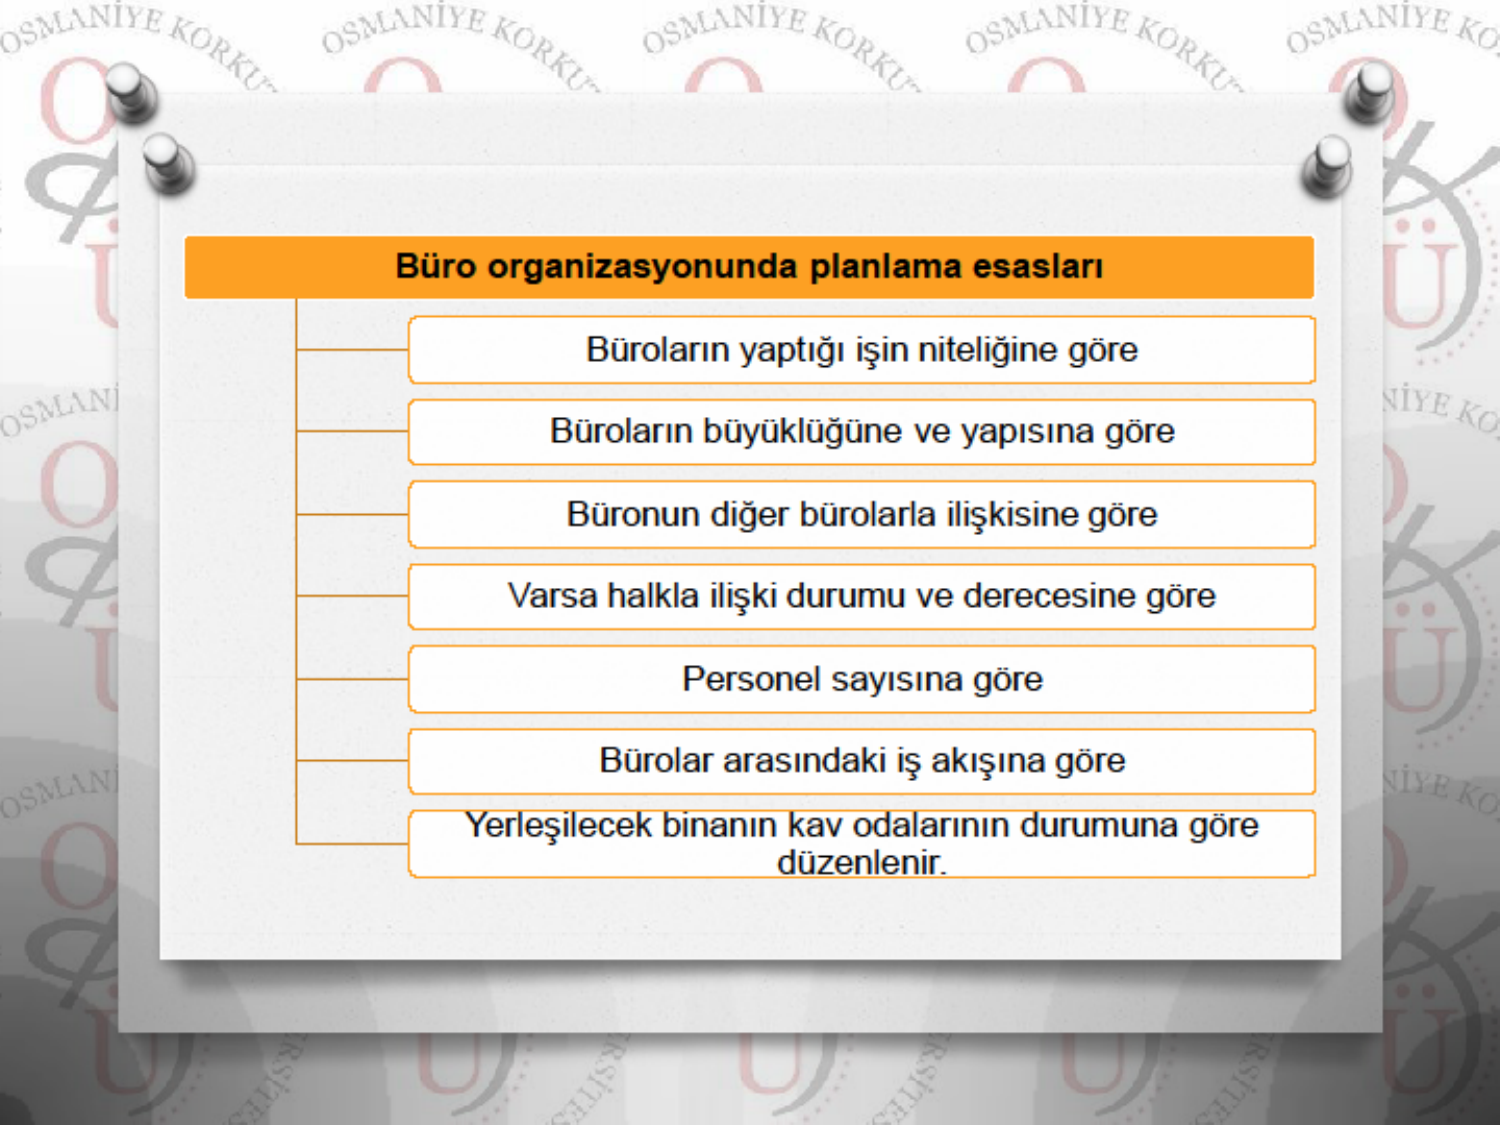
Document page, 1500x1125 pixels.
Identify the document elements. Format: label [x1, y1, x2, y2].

text_box [0, 0, 1500, 1125]
